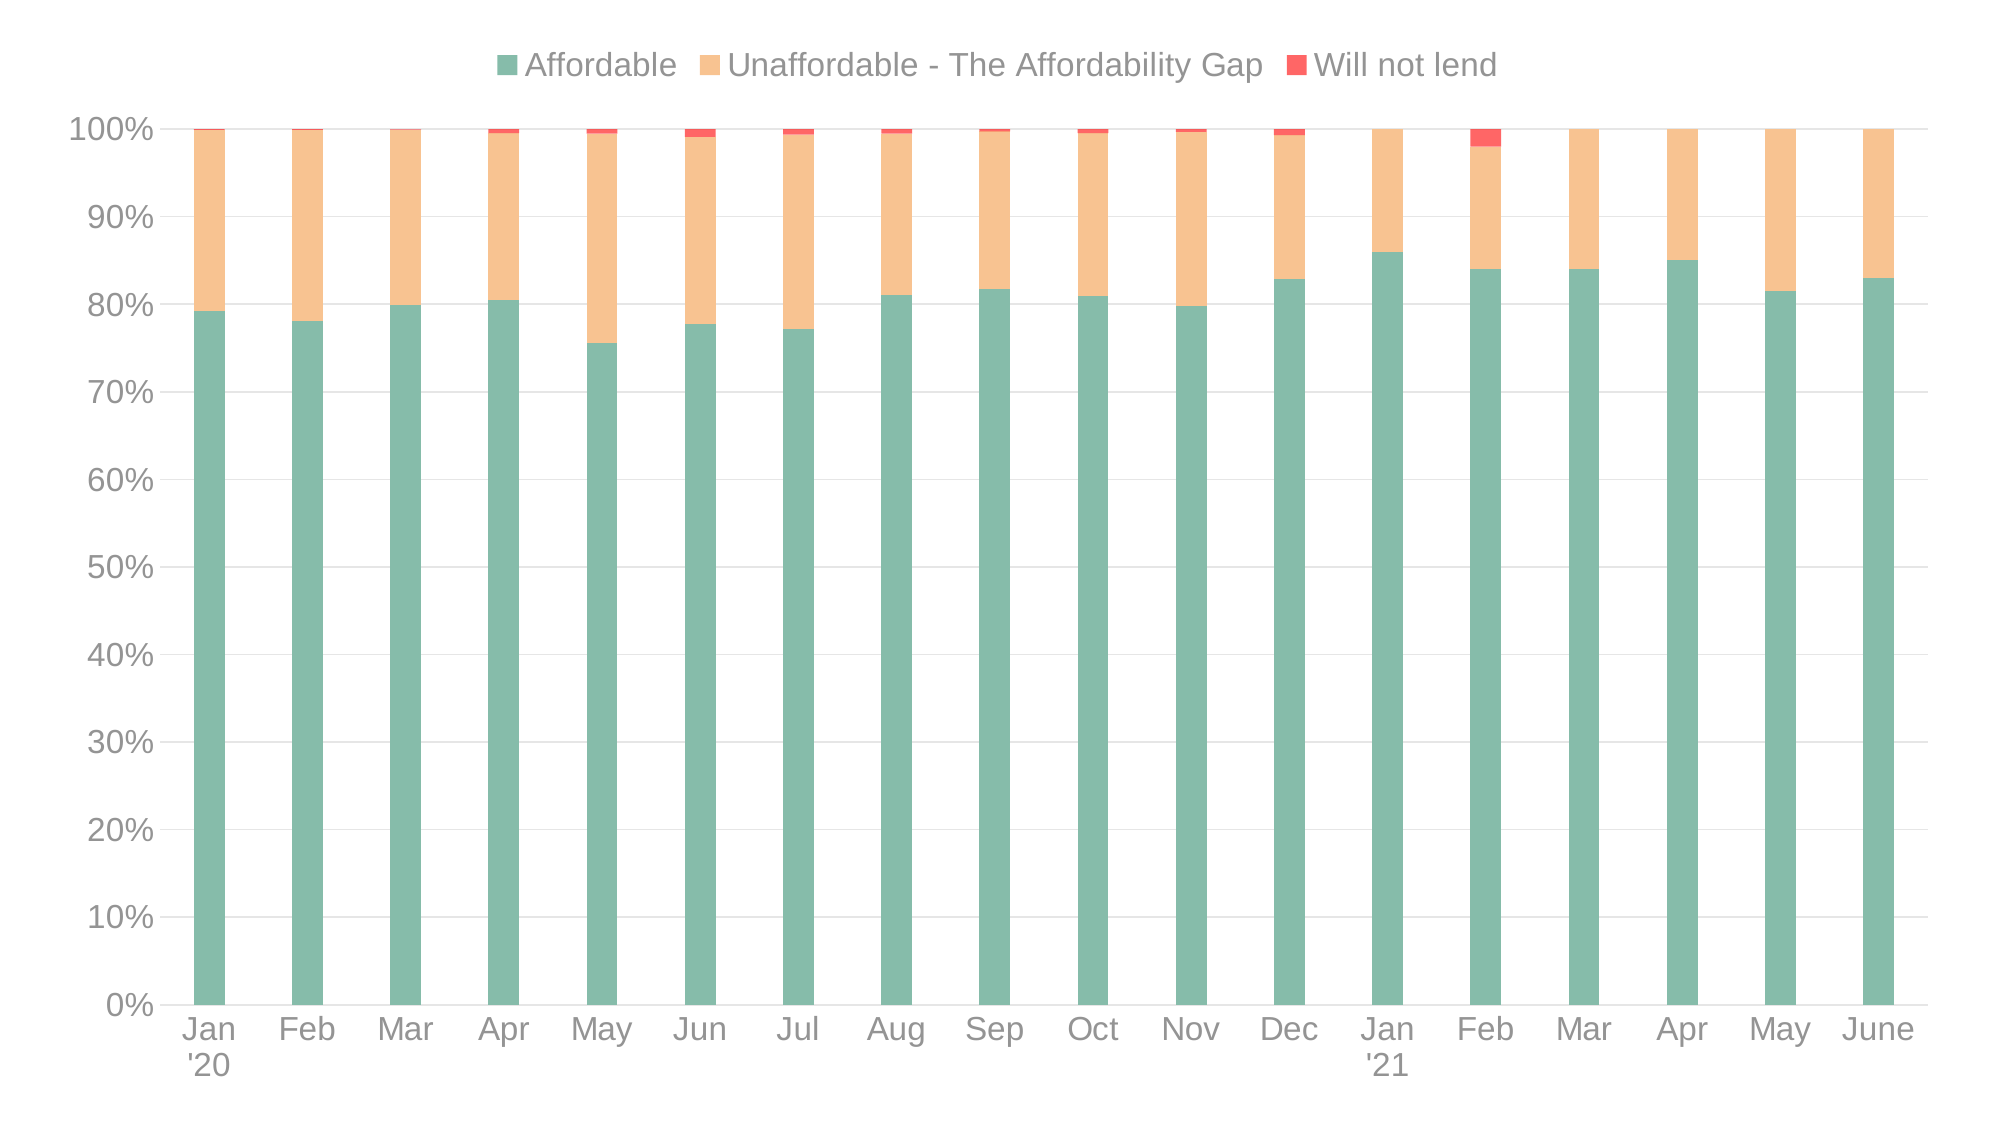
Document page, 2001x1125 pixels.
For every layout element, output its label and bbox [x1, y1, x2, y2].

chart [29, 29, 1967, 1105]
